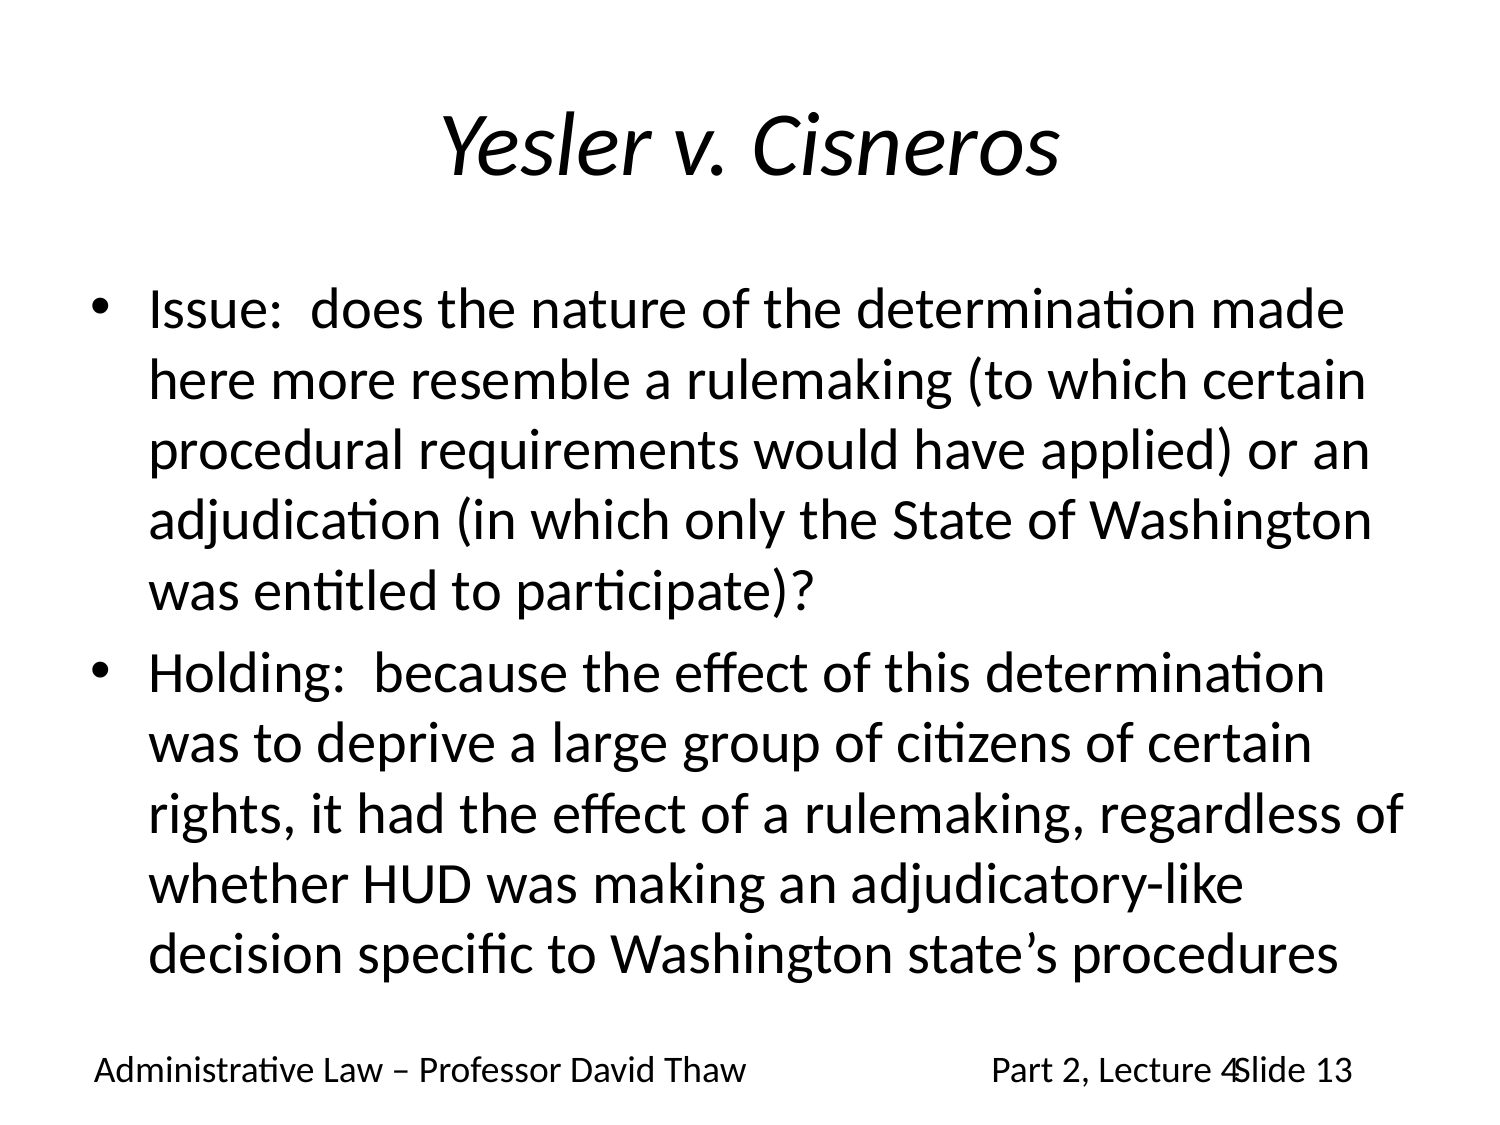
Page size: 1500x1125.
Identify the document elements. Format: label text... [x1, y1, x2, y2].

title Yesler v. Cisneros [75, 45, 1425, 233]
list Issue: does the nature of the determination made here more resemble a rulemaking (to which certain procedural requirements would have applied) or an adjudication (in which only the State of Washington was entitled to participate)? Holding: because the effect of this determination was to deprive a large group of citizens of certain rights, it had the effect of a rulemaking, regardless of whether HUD was making an adjudicatory-like decision specific to Washington state’s procedures [75, 262, 1425, 1005]
